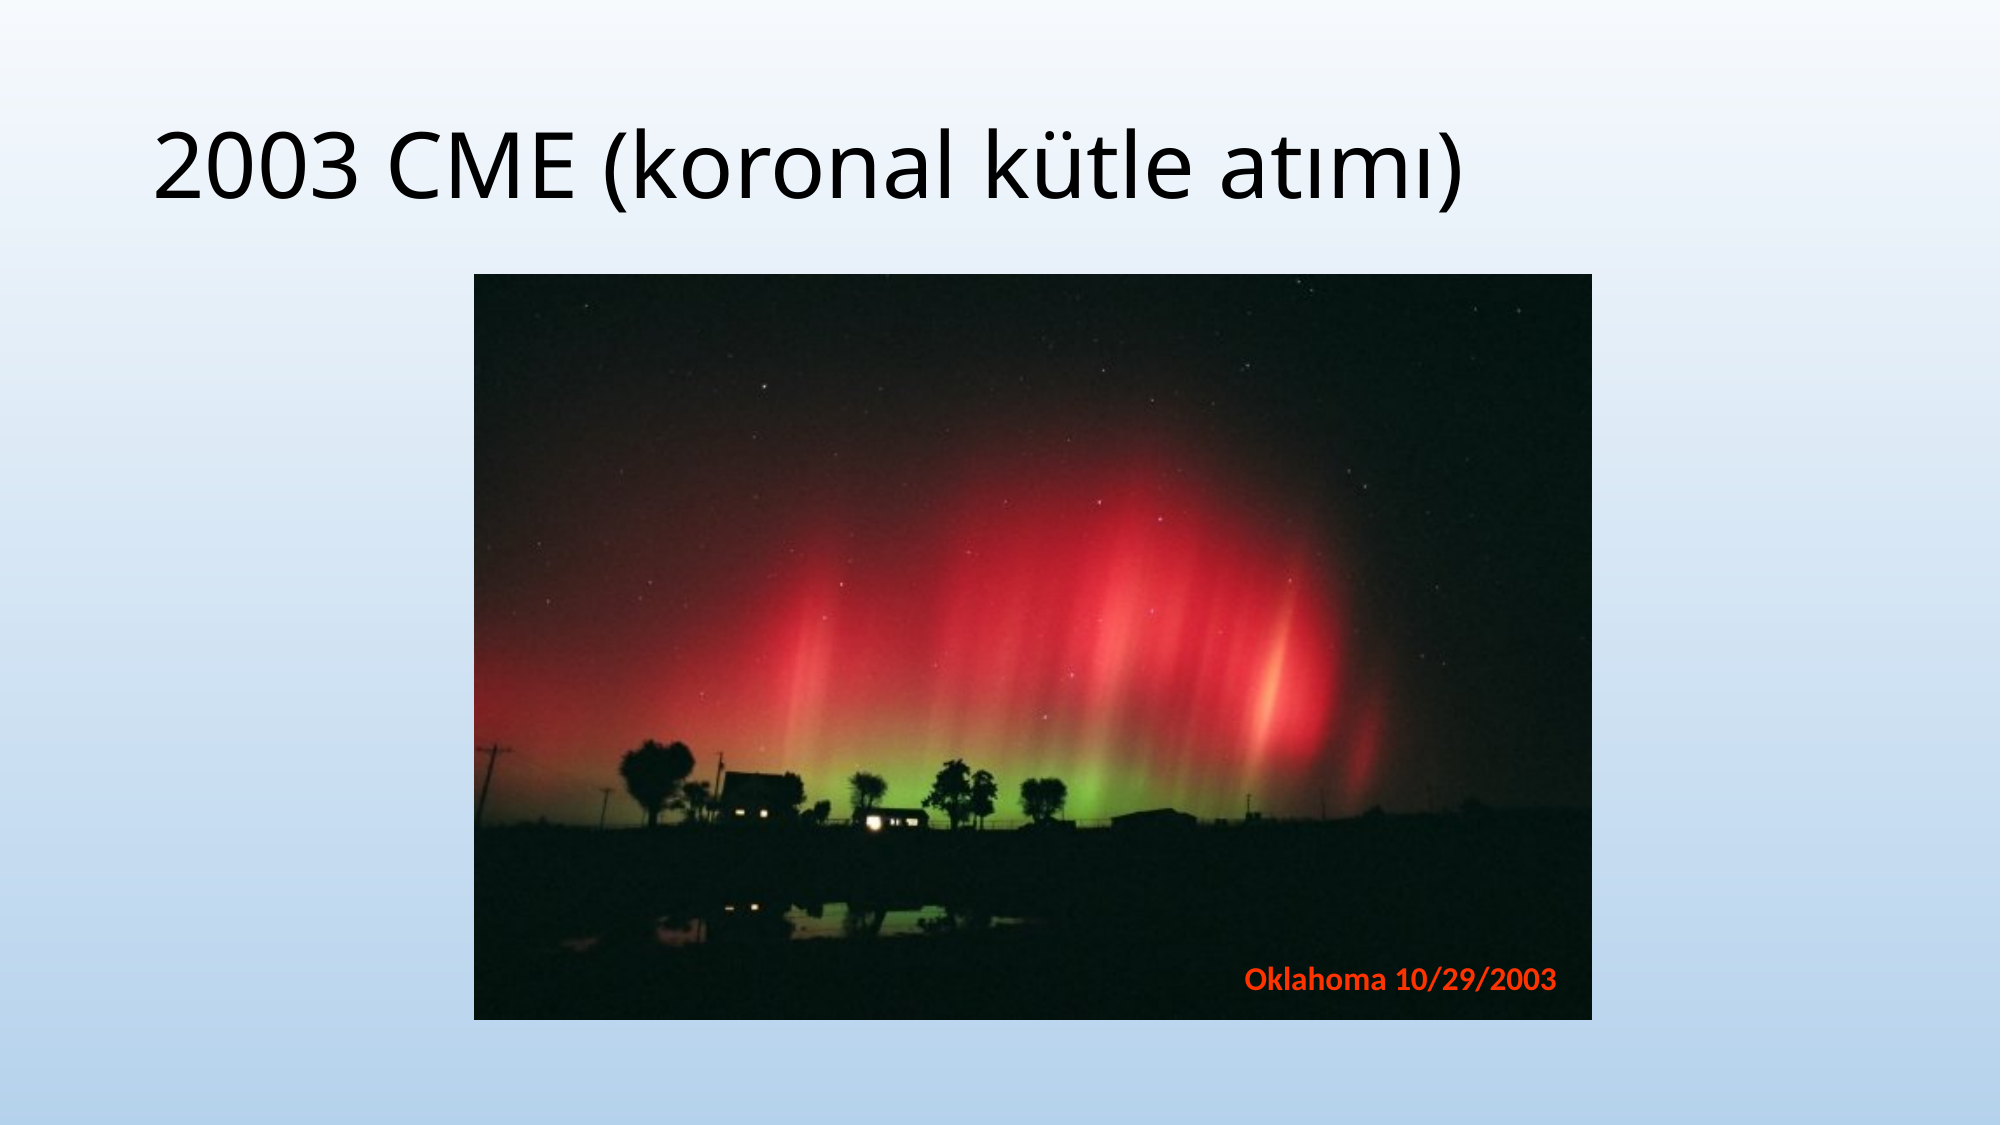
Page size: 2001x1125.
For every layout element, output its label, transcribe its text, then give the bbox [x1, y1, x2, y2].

title 2003 CME (koronal kütle atımı) [137, 59, 1863, 278]
picture [474, 274, 1592, 1020]
